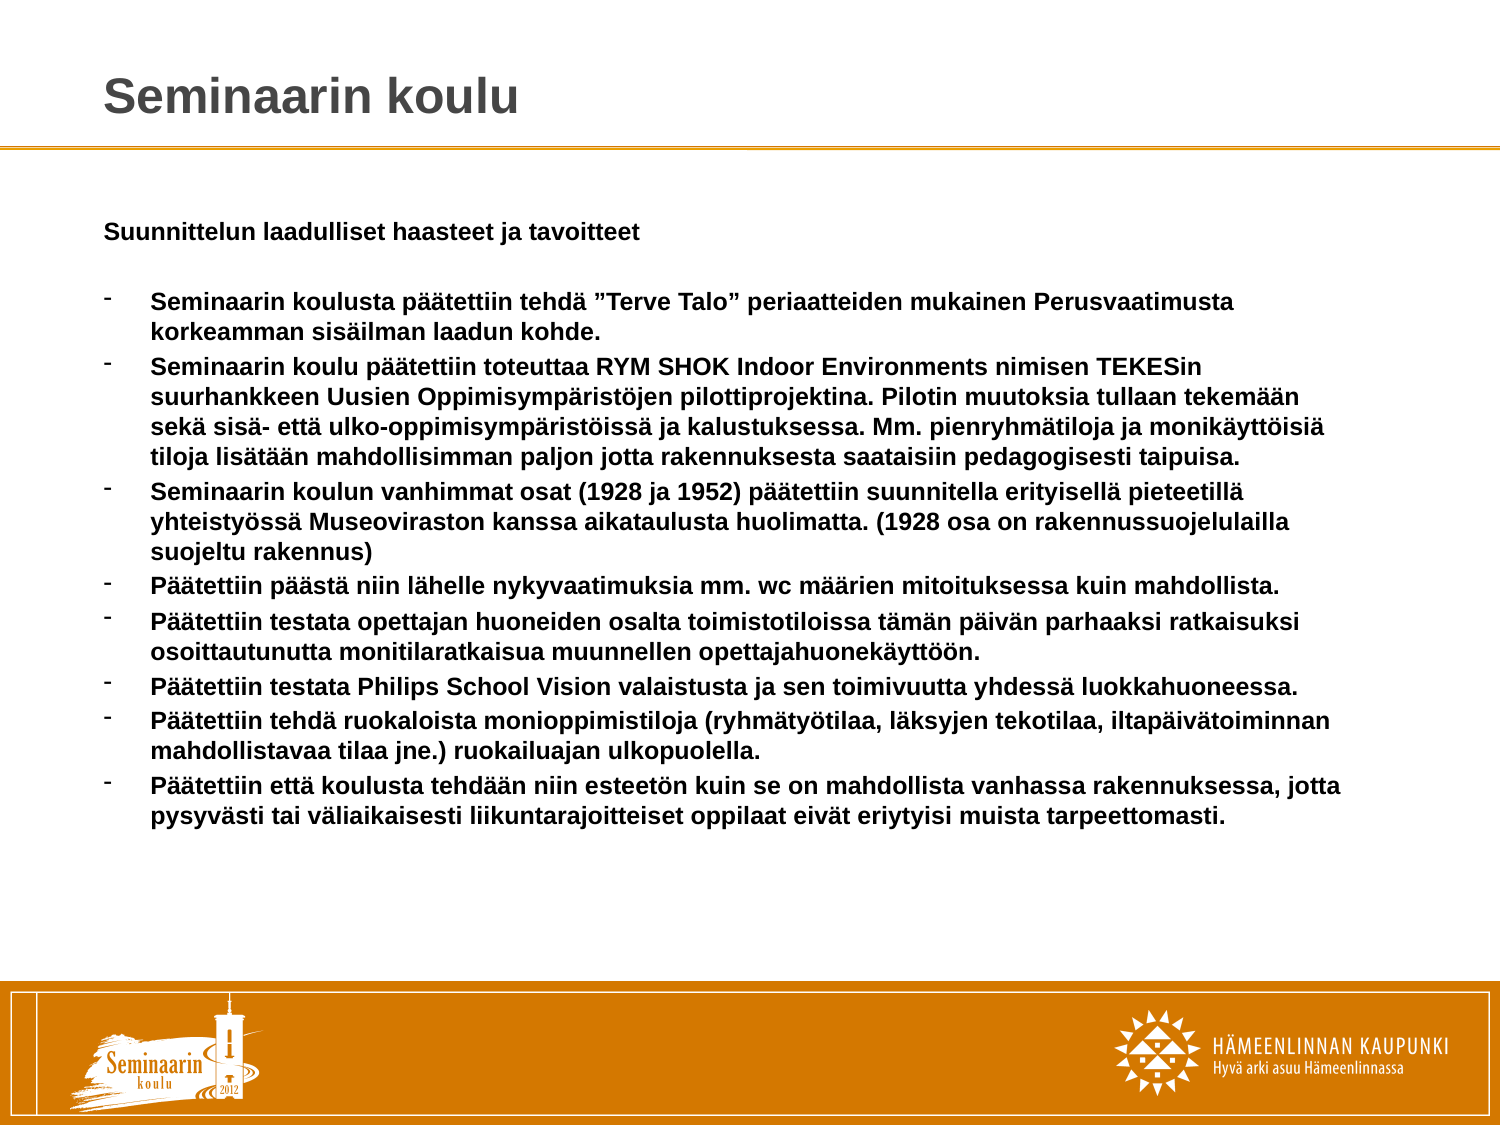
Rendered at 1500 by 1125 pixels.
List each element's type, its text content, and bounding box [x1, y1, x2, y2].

title Seminaarin koulu [88, 149, 1364, 159]
subtitle Suunnittelun laadulliset haasteet ja tavoitteet Seminaarin koulusta päätettiin tehdä ”Terve Talo” periaatteiden mukainen Perusvaatimusta korkeamman sisäilman laadun kohde. Seminaarin koulu päätettiin toteuttaa RYM SHOK Indoor Environments nimisen TEKESin suurhankkeen Uusien Oppimisympäristöjen pilottiprojektina. Pilotin muutoksia tullaan tekemään sekä sisä- että ulko-oppimisympäristöissä ja kalustuksessa. Mm. pienryhmätiloja ja monikäyttöisiä tiloja lisätään mahdollisimman paljon jotta rakennuksesta saataisiin pedagogisesti taipuisa. Seminaarin koulun vanhimmat osat (1928 ja 1952) päätettiin suunnitella erityisellä pieteetillä yhteistyössä Museoviraston kanssa aikataulusta huolimatta. (1928 osa on rakennussuojelulailla suojeltu rakennus) Päätettiin päästä niin lähelle nykyvaatimuksia mm. wc määrien mitoituksessa kuin mahdollista. Päätettiin testata opettajan huoneiden osalta toimistotiloissa tämän päivän parhaaksi ratkaisuksi osoittautunutta monitilaratkaisua muunnellen opettajahuonekäyttöön. Päätettiin testata Philips School Vision valaistusta ja sen toimivuutta yhdessä luokkahuoneessa. Päätettiin tehdä ruokaloista monioppimistiloja (ryhmätyötilaa, läksyjen tekotilaa, iltapäivätoiminnan mahdollistavaa tilaa jne.) ruokailuajan ulkopuolella. Päätettiin että koulusta tehdään niin esteetön kuin se on mahdollista vanhassa rakennuksessa, jotta pysyvästi tai väliaikaisesti liikuntarajoitteiset oppilaat eivät eriytyisi muista tarpeettomasti. [88, 207, 1364, 917]
title Seminaarin koulu [88, 29, 1364, 148]
picture [0, 149, 1500, 1125]
picture [0, 0, 1500, 148]
